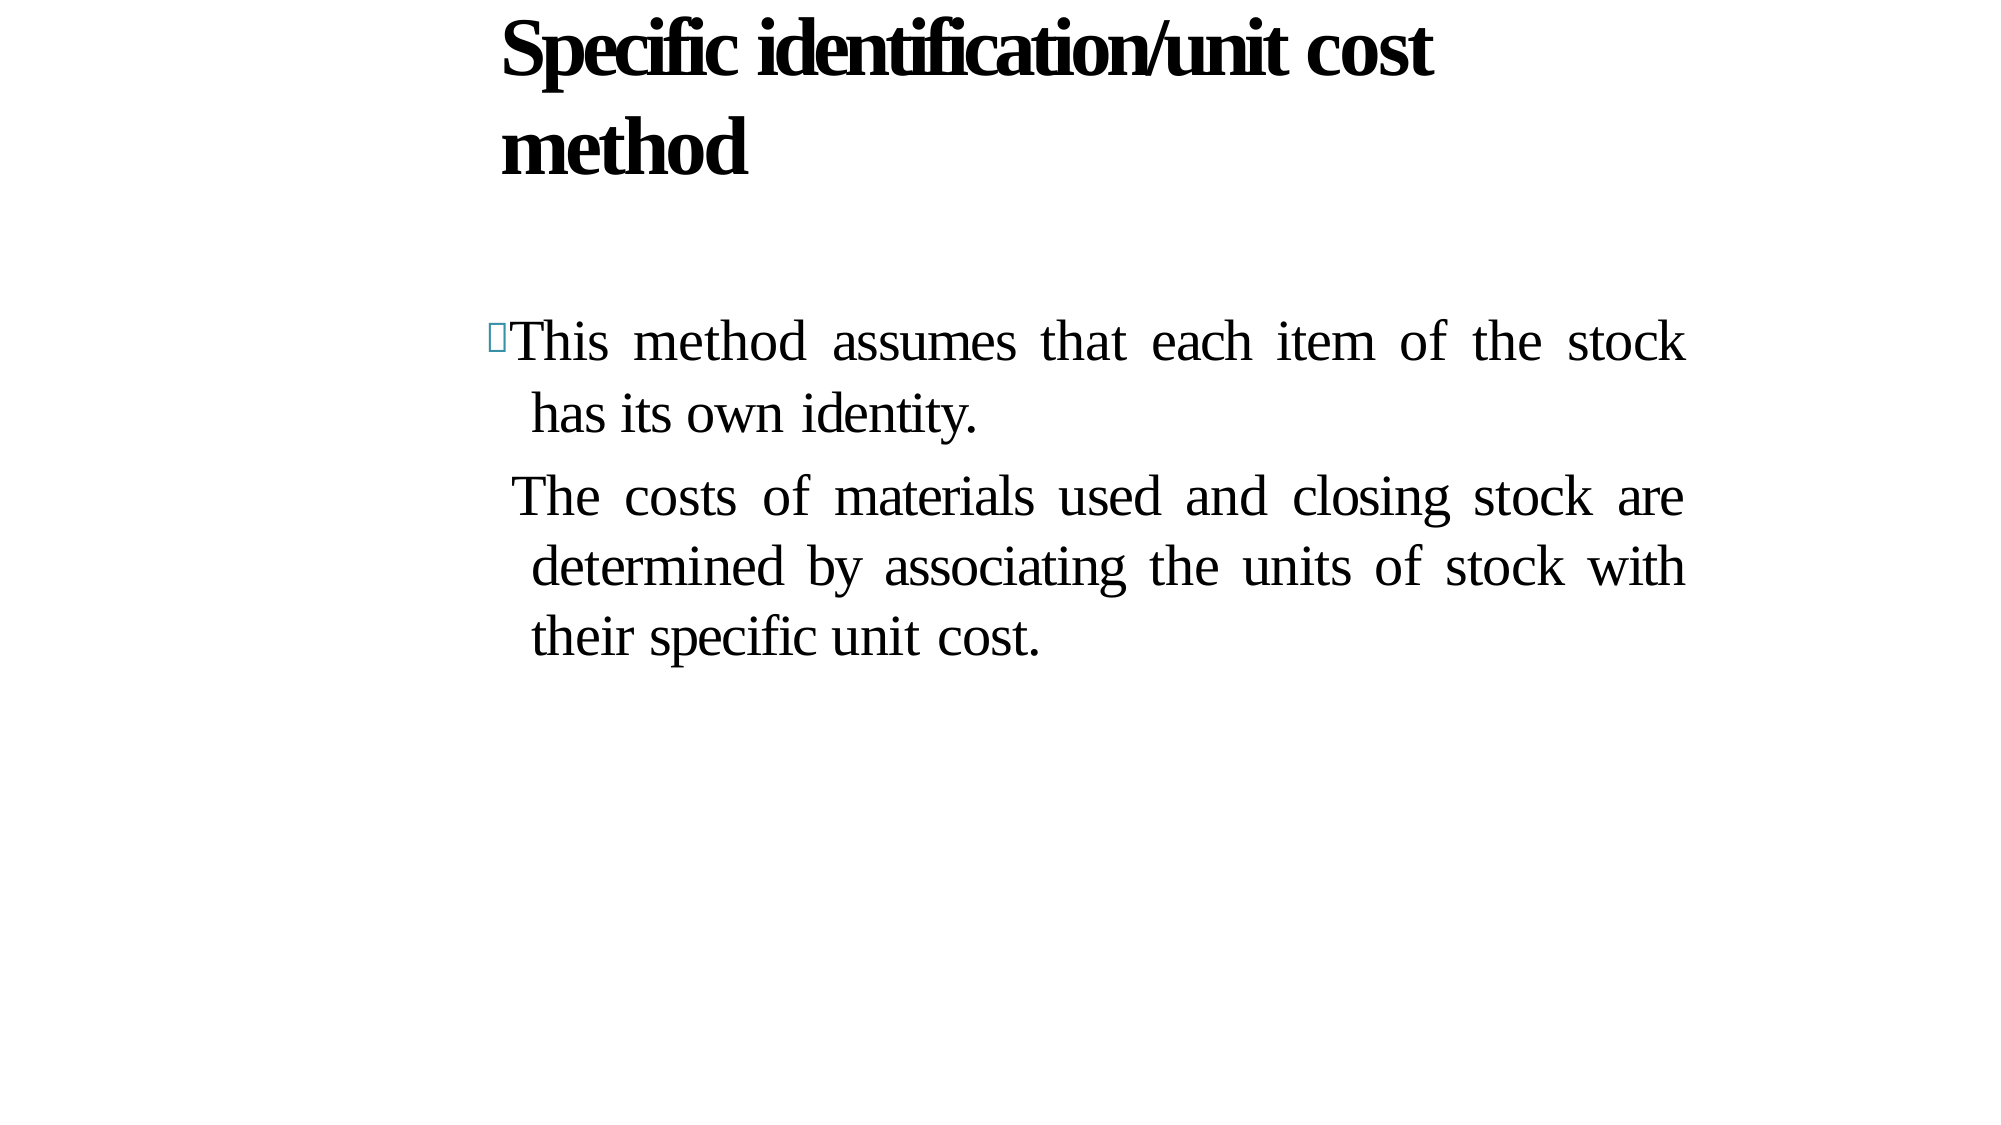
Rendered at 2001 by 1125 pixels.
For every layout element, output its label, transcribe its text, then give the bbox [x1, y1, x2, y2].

title Specific identification/unit cost method [498, 0, 1713, 192]
text_box This method assumes that each item of the stock has its own identity. The costs of materials used and closing stock are determined by associating the units of stock with their specific unit cost. [480, 288, 1713, 667]
